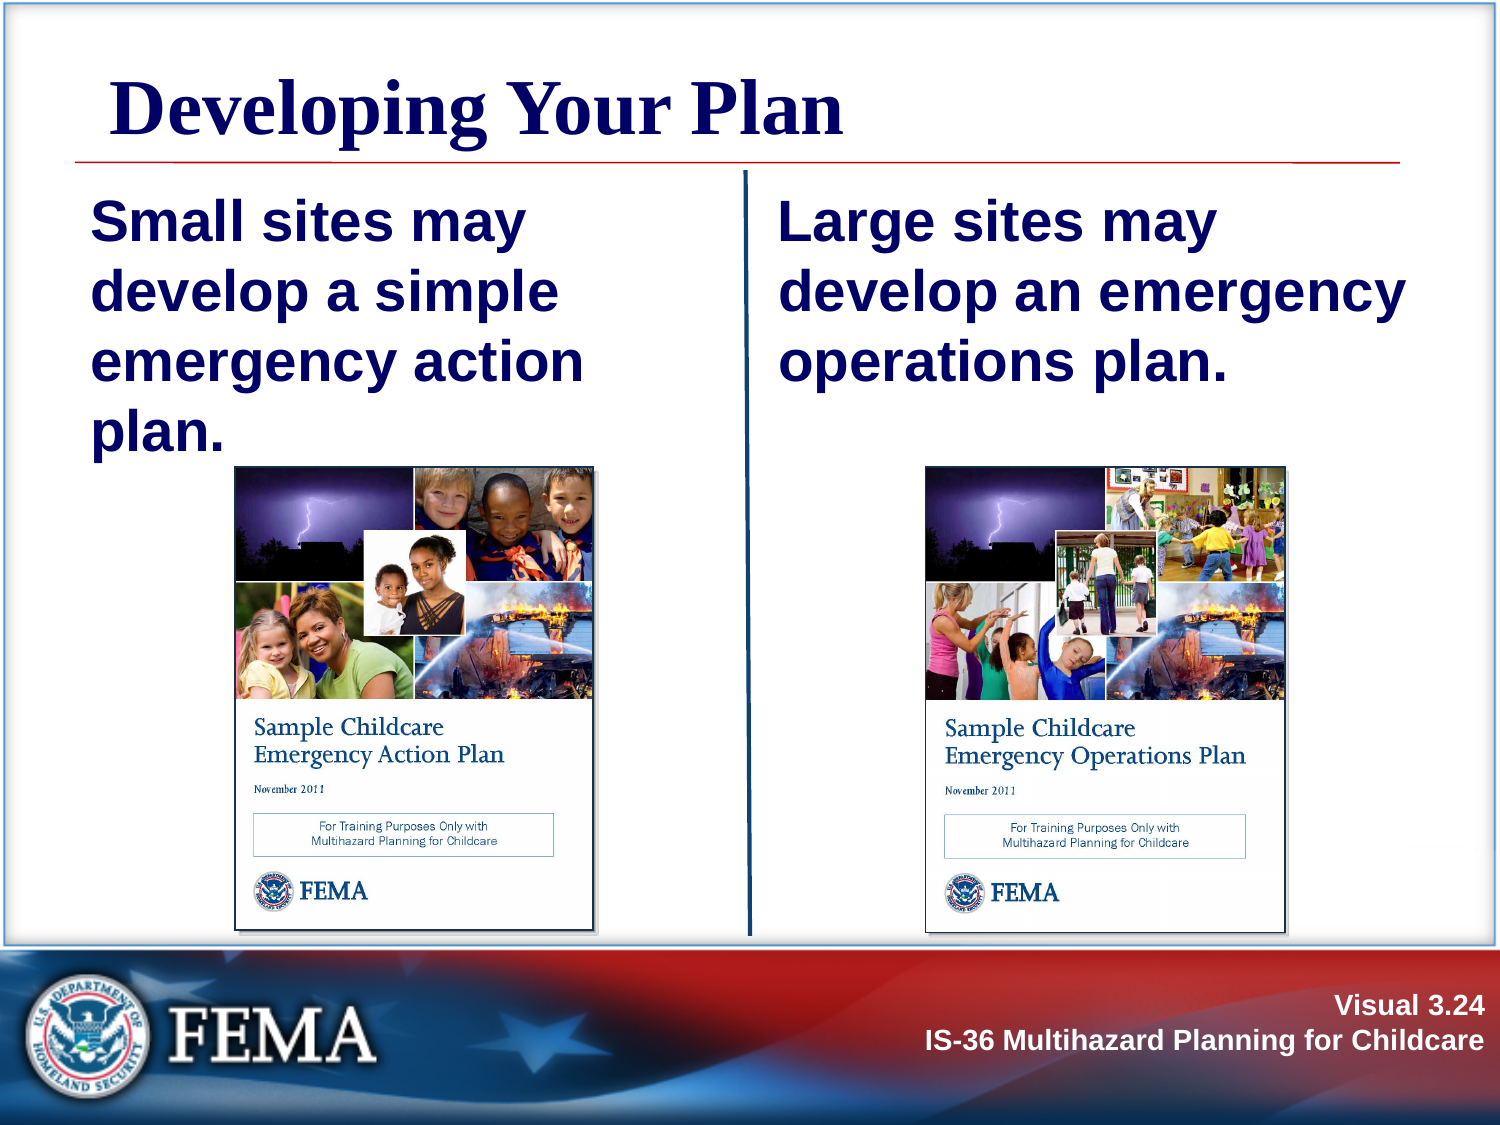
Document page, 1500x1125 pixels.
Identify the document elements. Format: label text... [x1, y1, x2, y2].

title Developing Your Plan [75, 50, 1425, 155]
picture [0, 0, 1500, 1125]
list Large sites may develop an emergency operations plan. [762, 175, 1425, 938]
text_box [745, 169, 751, 937]
list Small sites may develop a simple emergency action plan. [75, 175, 738, 938]
